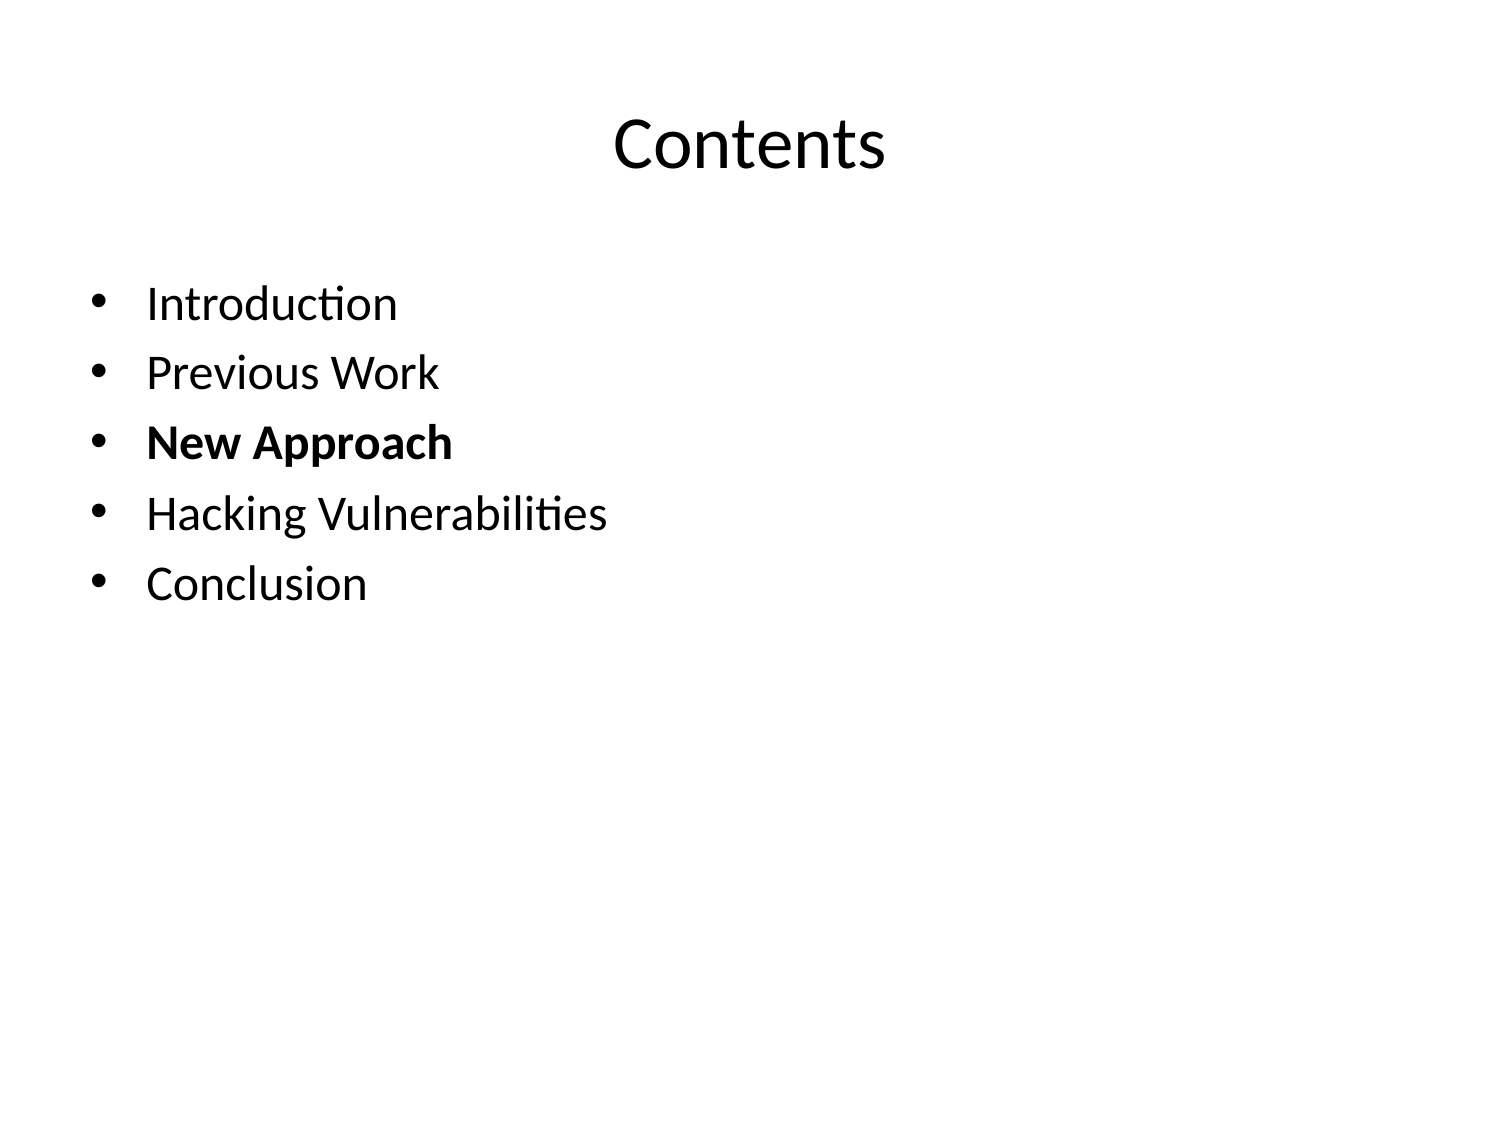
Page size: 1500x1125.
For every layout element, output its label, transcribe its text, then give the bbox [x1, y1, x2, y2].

list Introduction Previous Work New Approach Hacking Vulnerabilities Conclusion [75, 262, 1425, 1005]
title Contents [75, 45, 1425, 233]
